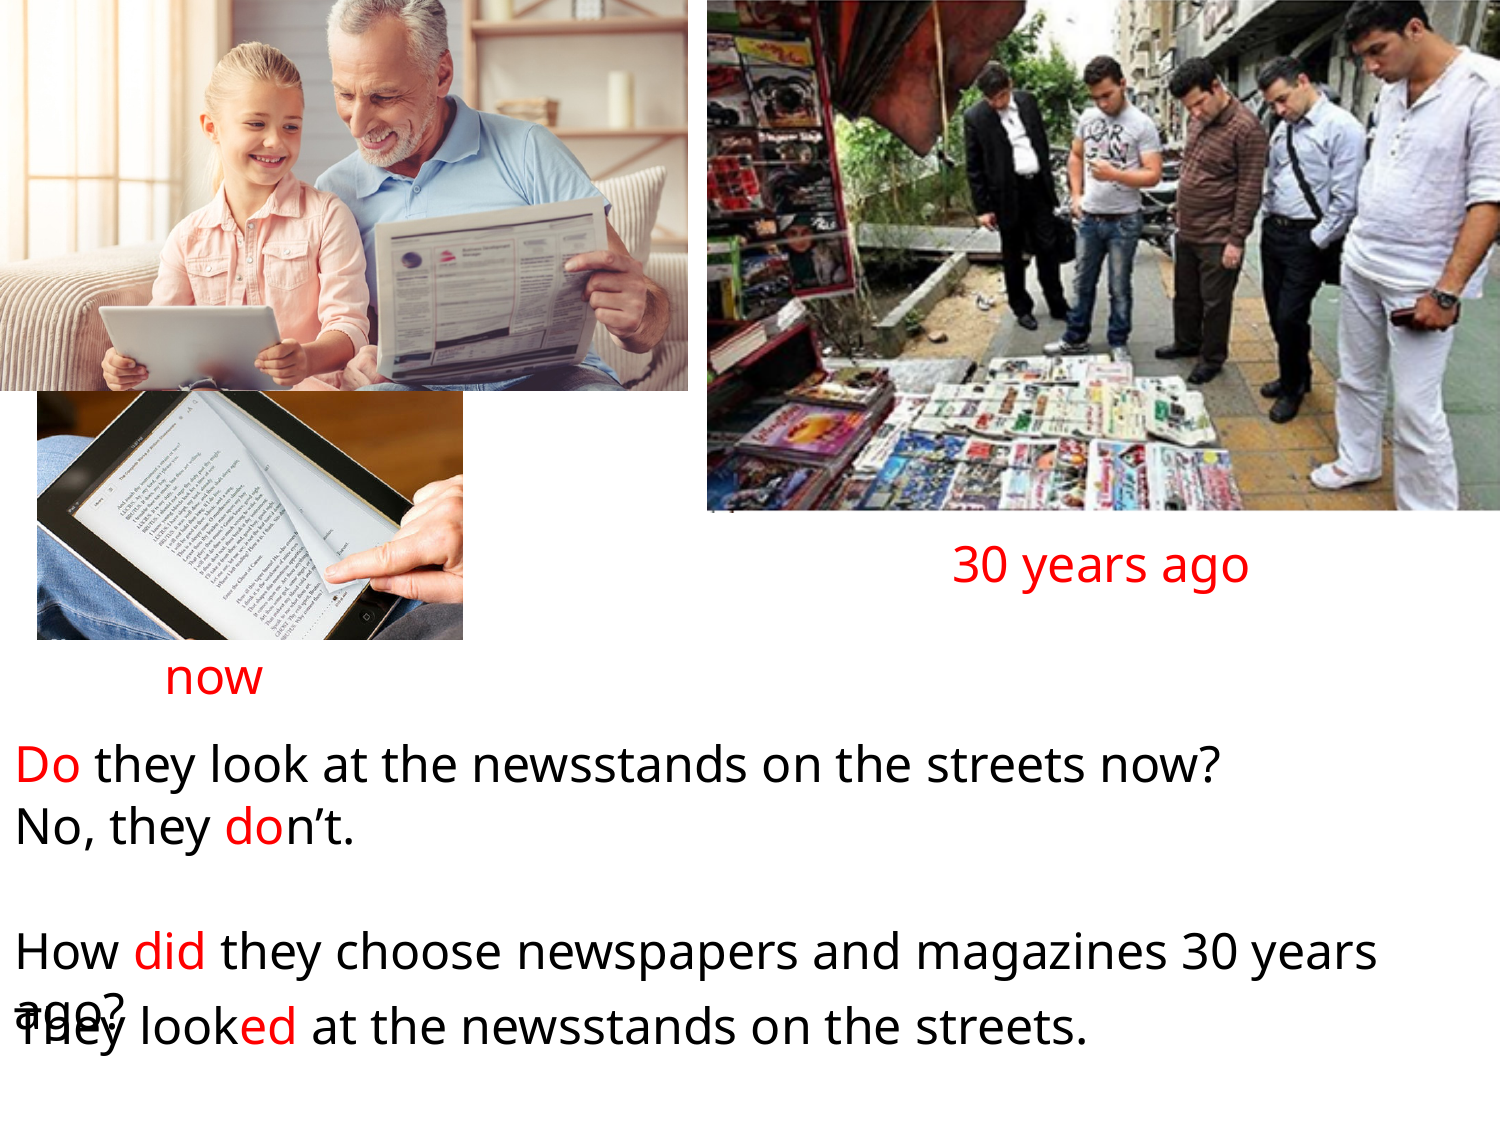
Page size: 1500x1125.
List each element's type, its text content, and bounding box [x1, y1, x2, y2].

text_box They looked at the newsstands on the streets. [0, 987, 1125, 1063]
text_box How did they choose newspapers and magazines 30 years ago? [0, 912, 1500, 1048]
text_box now [149, 637, 538, 713]
text_box Do they look at the newsstands on the streets now? [0, 724, 1500, 800]
text_box 30 years ago [937, 524, 1325, 600]
text_box No, they don’t. [0, 787, 750, 863]
picture [0, 0, 688, 641]
picture [706, 0, 1500, 513]
